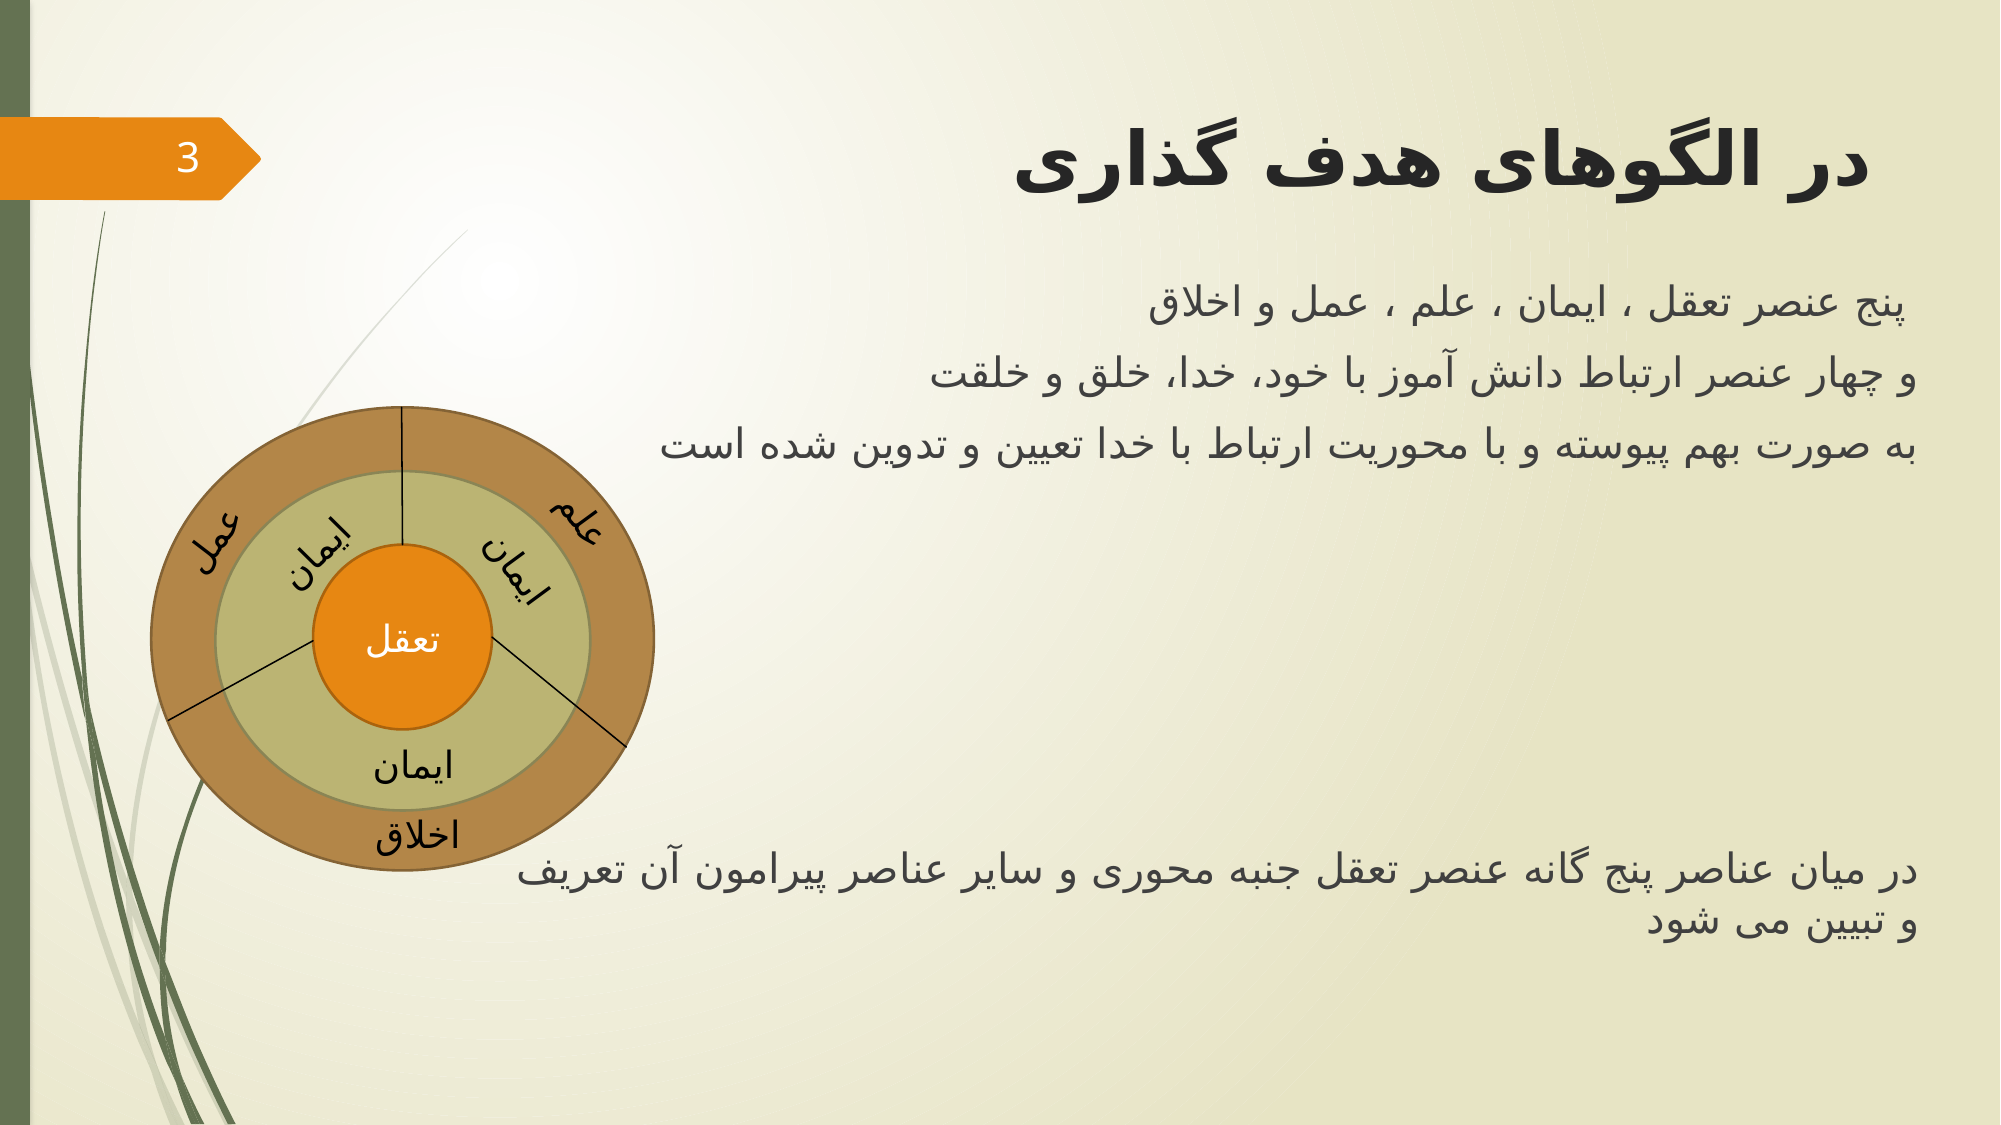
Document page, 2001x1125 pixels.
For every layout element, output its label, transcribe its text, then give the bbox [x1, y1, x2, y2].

list پنج عنصر تعقل ، ایمان ، علم ، عمل و اخلاق و چهار عنصر ارتباط دانش آموز با خود، خدا، خلق و خلقت به صورت بهم پیوسته و با محوریت ارتباط با خدا تعیین و تدوین شده است در میان عناصر پنج گانه عنصر تعقل جنبه محوری و سایر عناصر پیرامون آن تعریف و تبیین می شود [472, 267, 1935, 1055]
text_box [150, 407, 655, 871]
slide_number 3 [87, 129, 216, 190]
title در الگوهای هدف گذاری [425, 102, 1888, 313]
